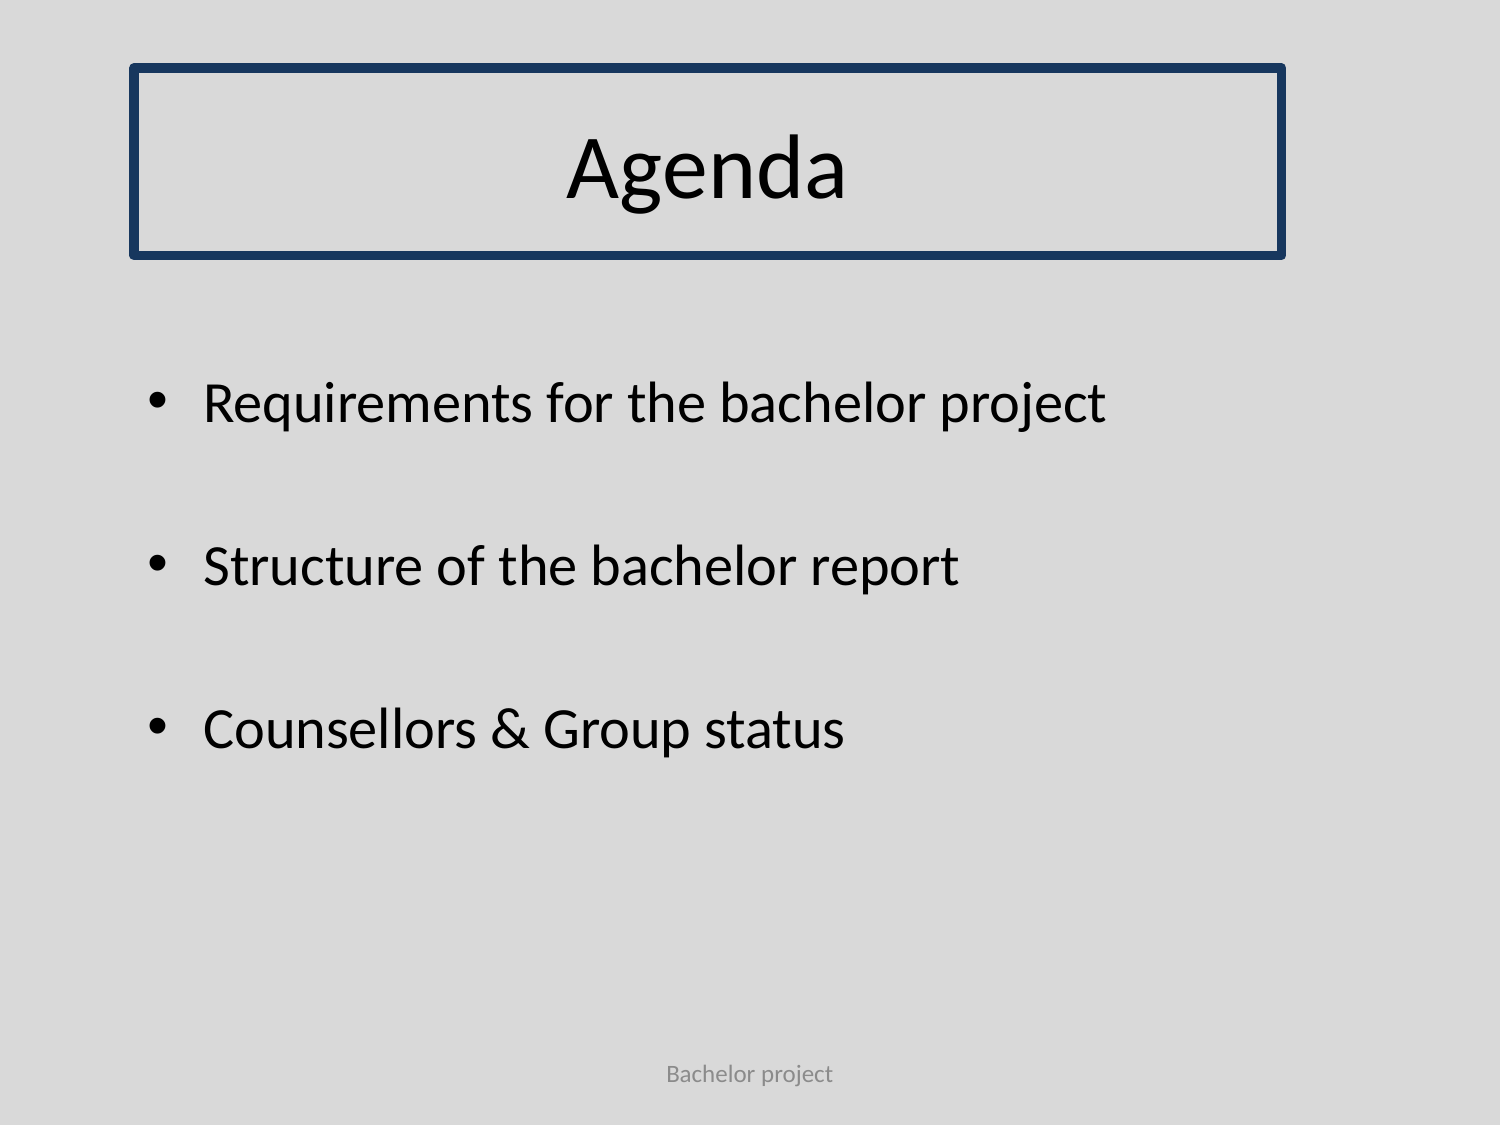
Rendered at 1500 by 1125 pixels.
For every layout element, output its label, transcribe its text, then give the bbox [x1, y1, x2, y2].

footer Bachelor project [512, 1042, 988, 1103]
list Requirements for the bachelor project Structure of the bachelor report Counsellors & Group status [132, 356, 1483, 988]
title Agenda [134, 67, 1282, 256]
